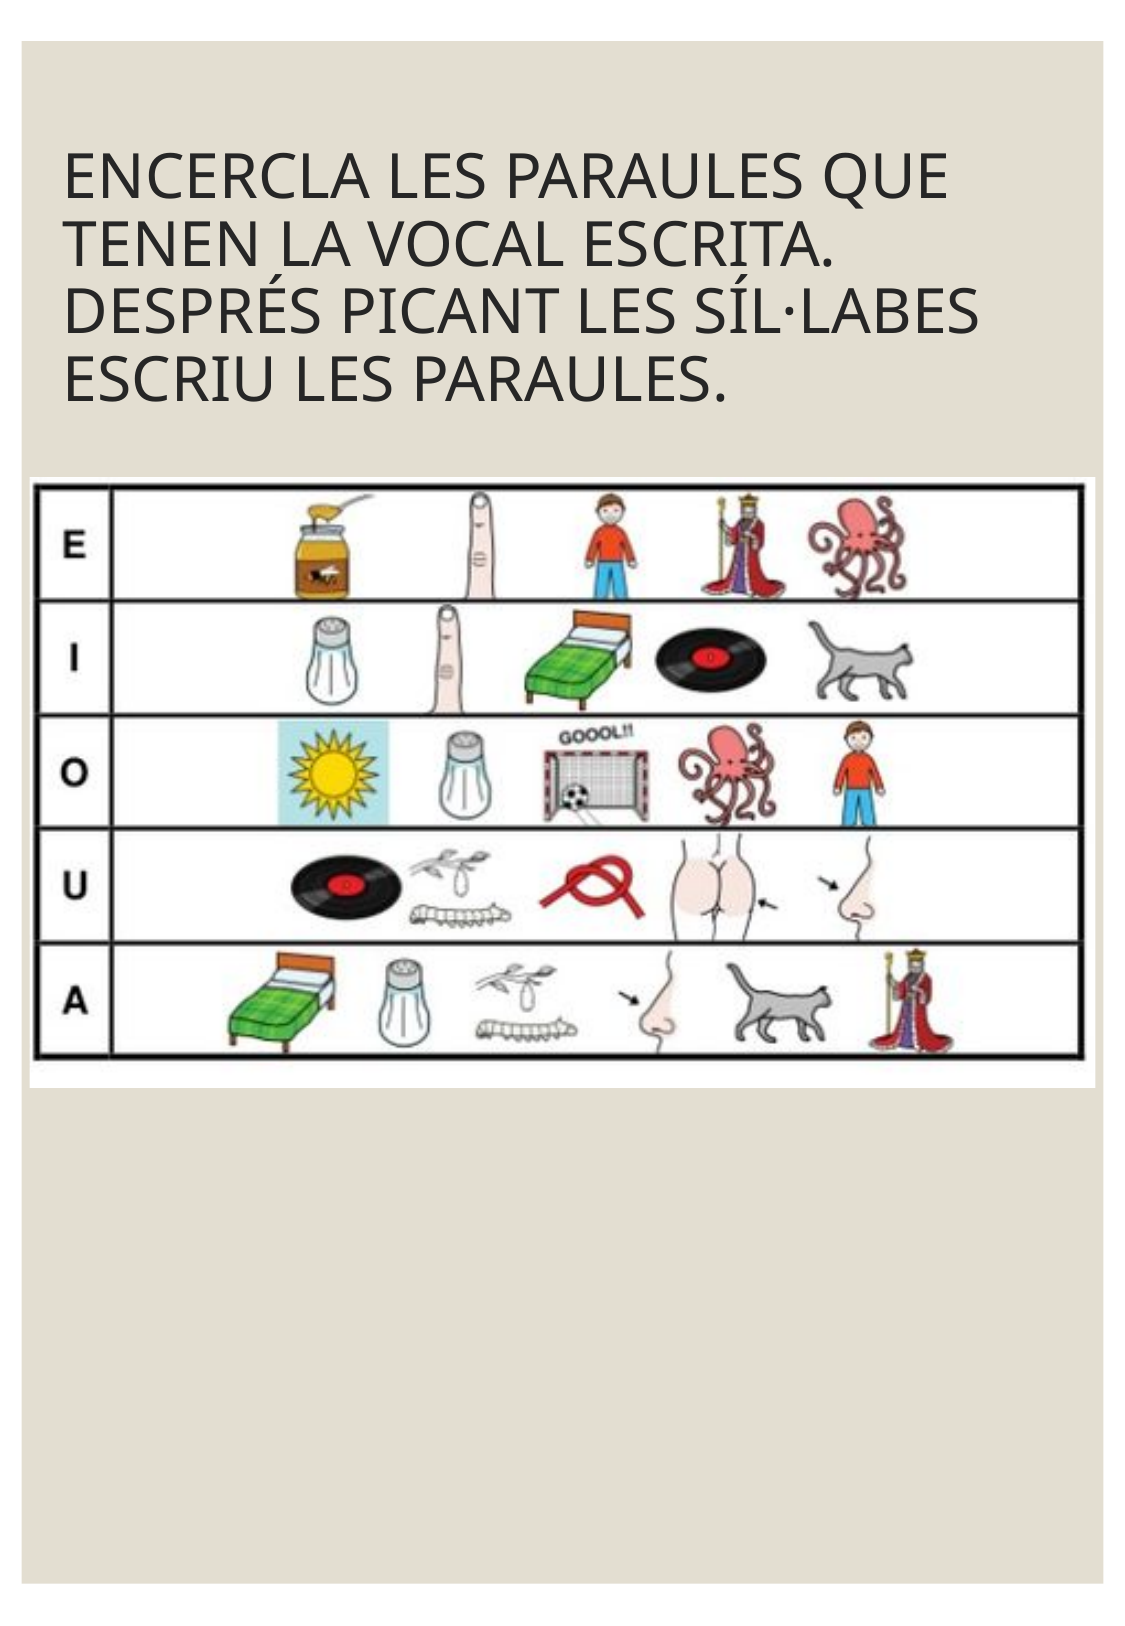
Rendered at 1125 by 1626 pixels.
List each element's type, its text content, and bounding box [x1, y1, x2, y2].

title ENCERCLA LES PARAULES QUE TENEN LA VOCAL ESCRITA. DESPRÉS PICANT LES SÍL·LABES ESCRIU LES PARAULES. [47, 82, 1059, 473]
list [29, 477, 1096, 1088]
